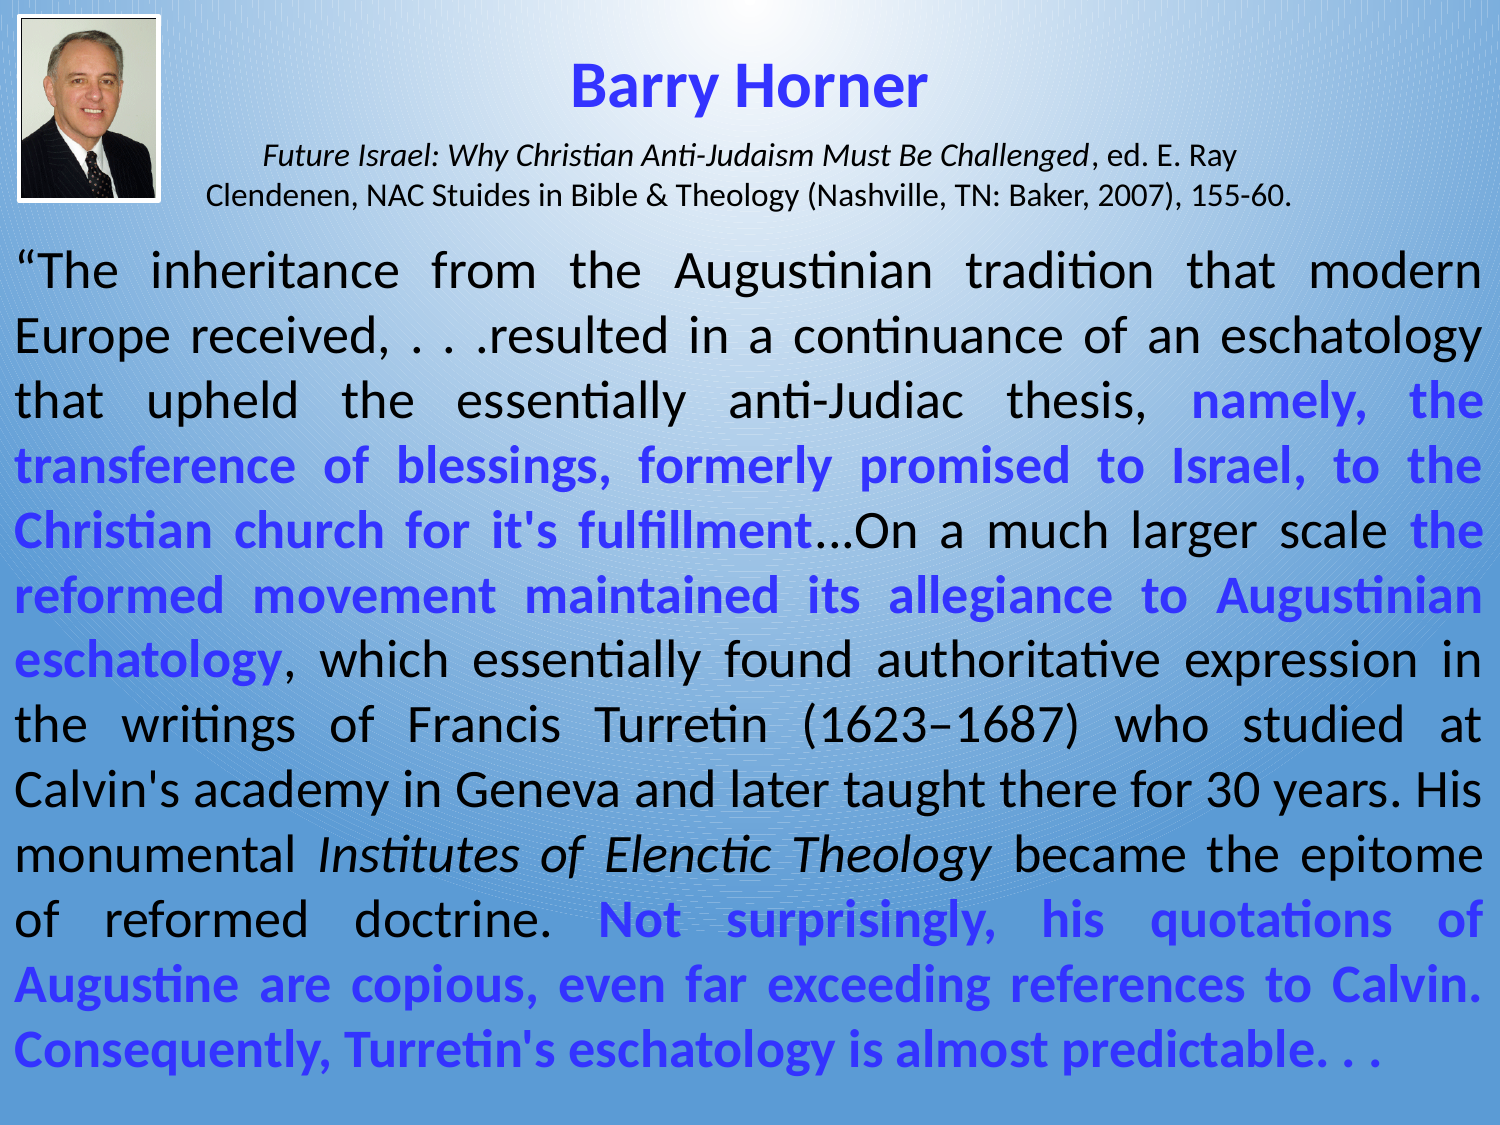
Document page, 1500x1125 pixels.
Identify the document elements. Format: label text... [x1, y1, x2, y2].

picture [21, 18, 157, 199]
text_box Barry Horner Future Israel: Why Christian Anti-Judaism Must Be Challenged, ed. E. Ray Clendenen, NAC Stuides in Bible & Theology (Nashville, TN: Baker, 2007), 155-60. [185, 33, 1315, 221]
text_box “The inheritance from the Augustinian tradition that modern Europe received, . . .resulted in a continuance of an eschatology that upheld the essentially anti-Judiac thesis, namely, the transference of blessings, formerly promised to Israel, to the Christian church for it's fulfillment...On a much larger scale the reformed movement maintained its allegiance to Augustinian eschatology, which essentially found authoritative expression in the writings of Francis Turretin (1623–1687) who studied at Calvin's academy in Geneva and later taught there for 30 years. His monumental Institutes of Elenctic Theology became the epitome of reformed doctrine. Not surprisingly, his quotations of Augustine are copious, even far exceeding references to Calvin. Consequently, Turretin's eschatology is almost predictable. . . [0, 226, 1500, 1086]
